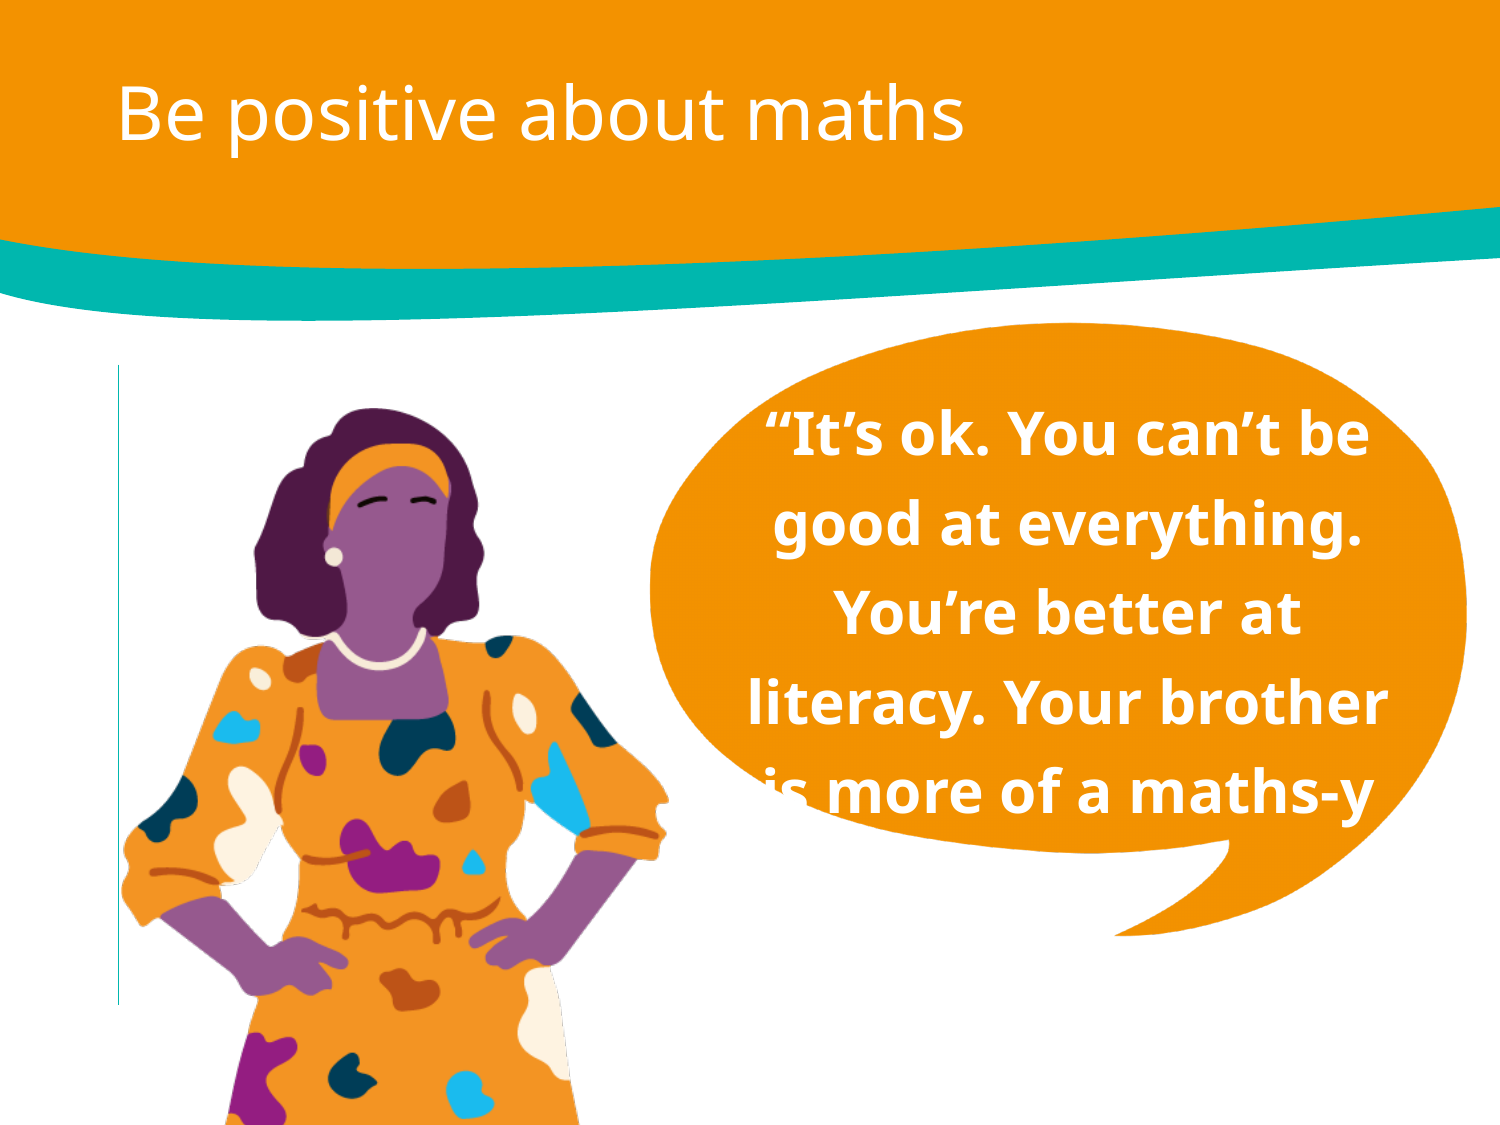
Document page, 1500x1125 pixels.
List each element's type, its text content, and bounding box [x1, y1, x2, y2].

list Be positive about maths [100, 67, 1411, 258]
picture [121, 316, 1469, 1125]
